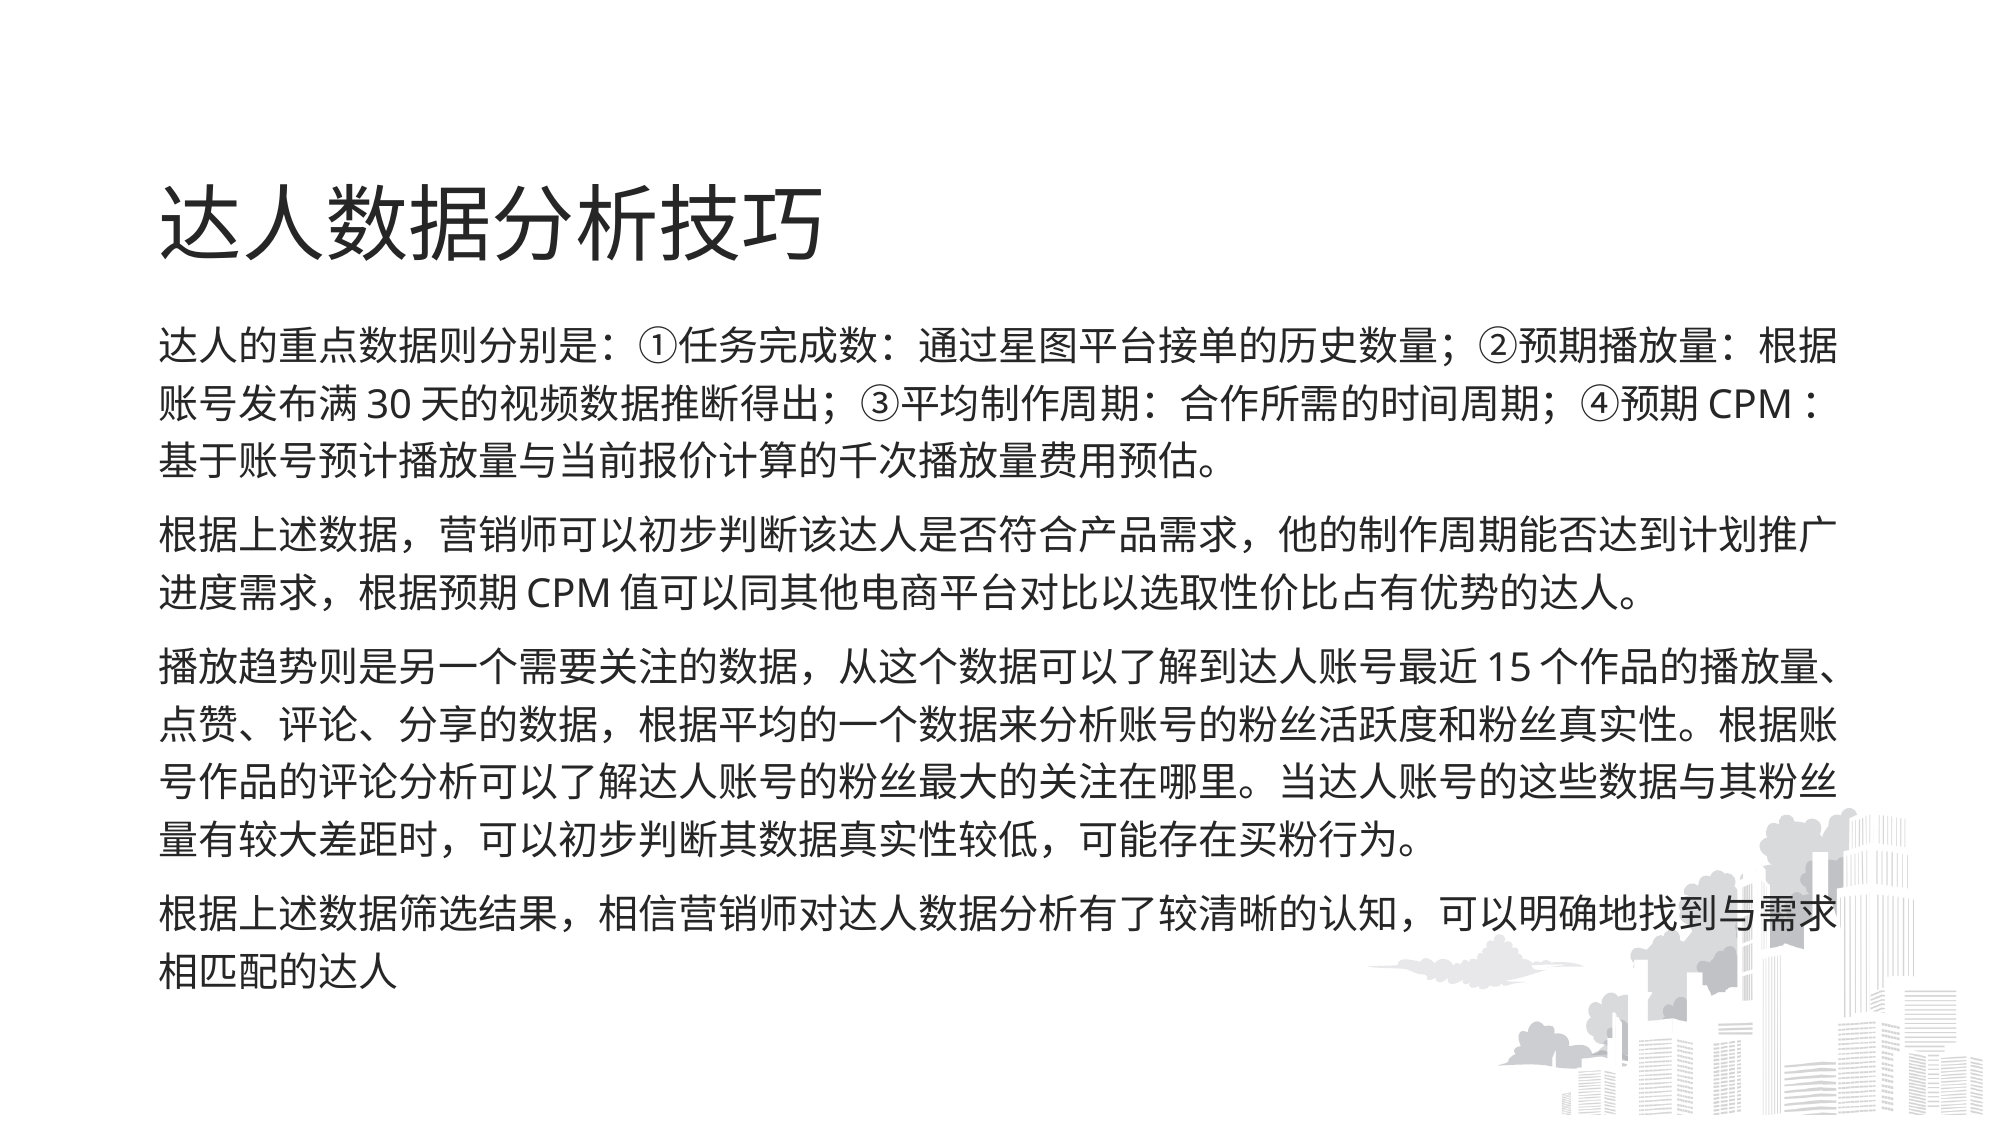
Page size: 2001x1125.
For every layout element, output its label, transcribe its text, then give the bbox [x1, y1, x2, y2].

title 达人数据分析技巧 [143, 54, 1857, 280]
list 达人的重点数据则分别是：①任务完成数：通过星图平台接单的历史数量；②预期播放量：根据账号发布满30天的视频数据推断得出；③平均制作周期：合作所需的时间周期；④预期CPM：基于账号预计播放量与当前报价计算的千次播放量费用预估。 根据上述数据，营销师可以初步判断该达人是否符合产品需求，他的制作周期能否达到计划推广进度需求，根据预期CPM值可以同其他电商平台对比以选取性价比占有优势的达人。 播放趋势则是另一个需要关注的数据，从这个数据可以了解到达人账号最近15个作品的播放量、点赞、评论、分享的数据，根据平均的一个数据来分析账号的粉丝活跃度和粉丝真实性。根据账号作品的评论分析可以了解达人账号的粉丝最大的关注在哪里。当达人账号的这些数据与其粉丝量有较大差距时，可以初步判断其数据真实性较低，可能存在买粉行为。 根据上述数据筛选结果，相信营销师对达人数据分析有了较清晰的认知，可以明确地找到与需求相匹配的达人 [143, 303, 1857, 1013]
